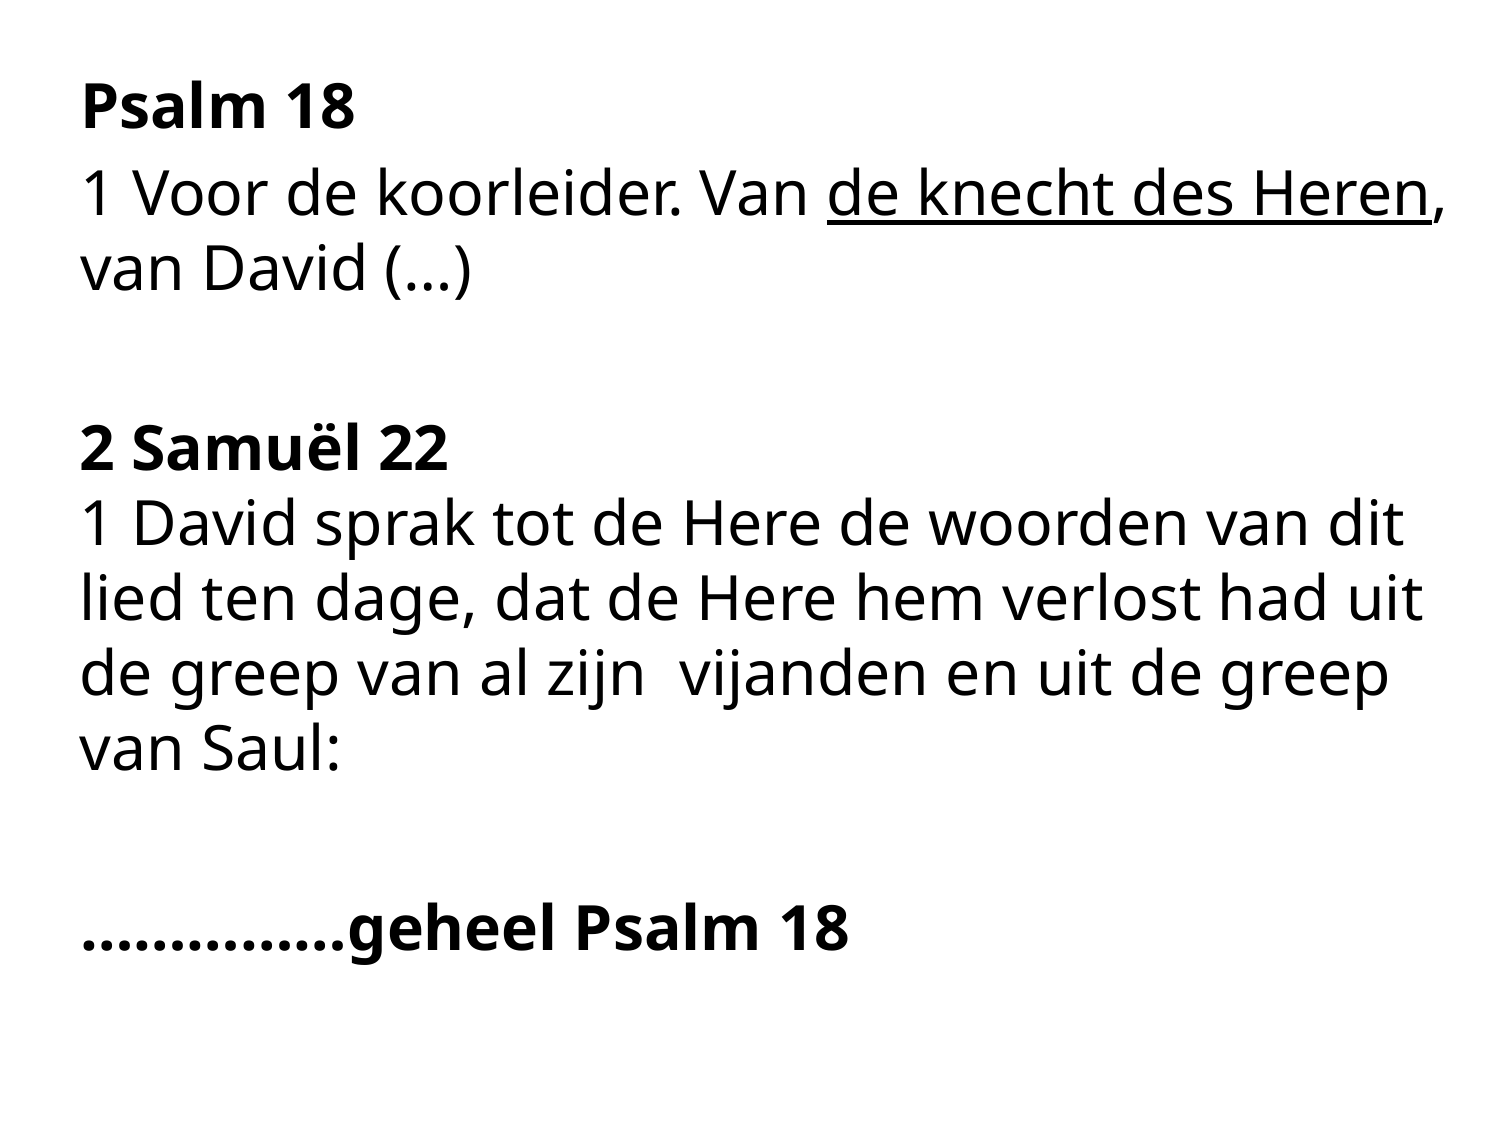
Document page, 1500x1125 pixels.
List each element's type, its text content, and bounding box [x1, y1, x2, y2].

text_box ……………geheel Psalm 18 [64, 880, 1500, 1024]
list Psalm 18 1 Voor de koorleider. Van de knecht des Heren, van David (…) [64, 58, 1500, 315]
text_box 2 Samuël 22 1 David sprak tot de Here de woorden van dit lied ten dage, dat de Here hem verlost had uit de greep van al zijn vijanden en uit de greep van Saul: [64, 400, 1500, 791]
